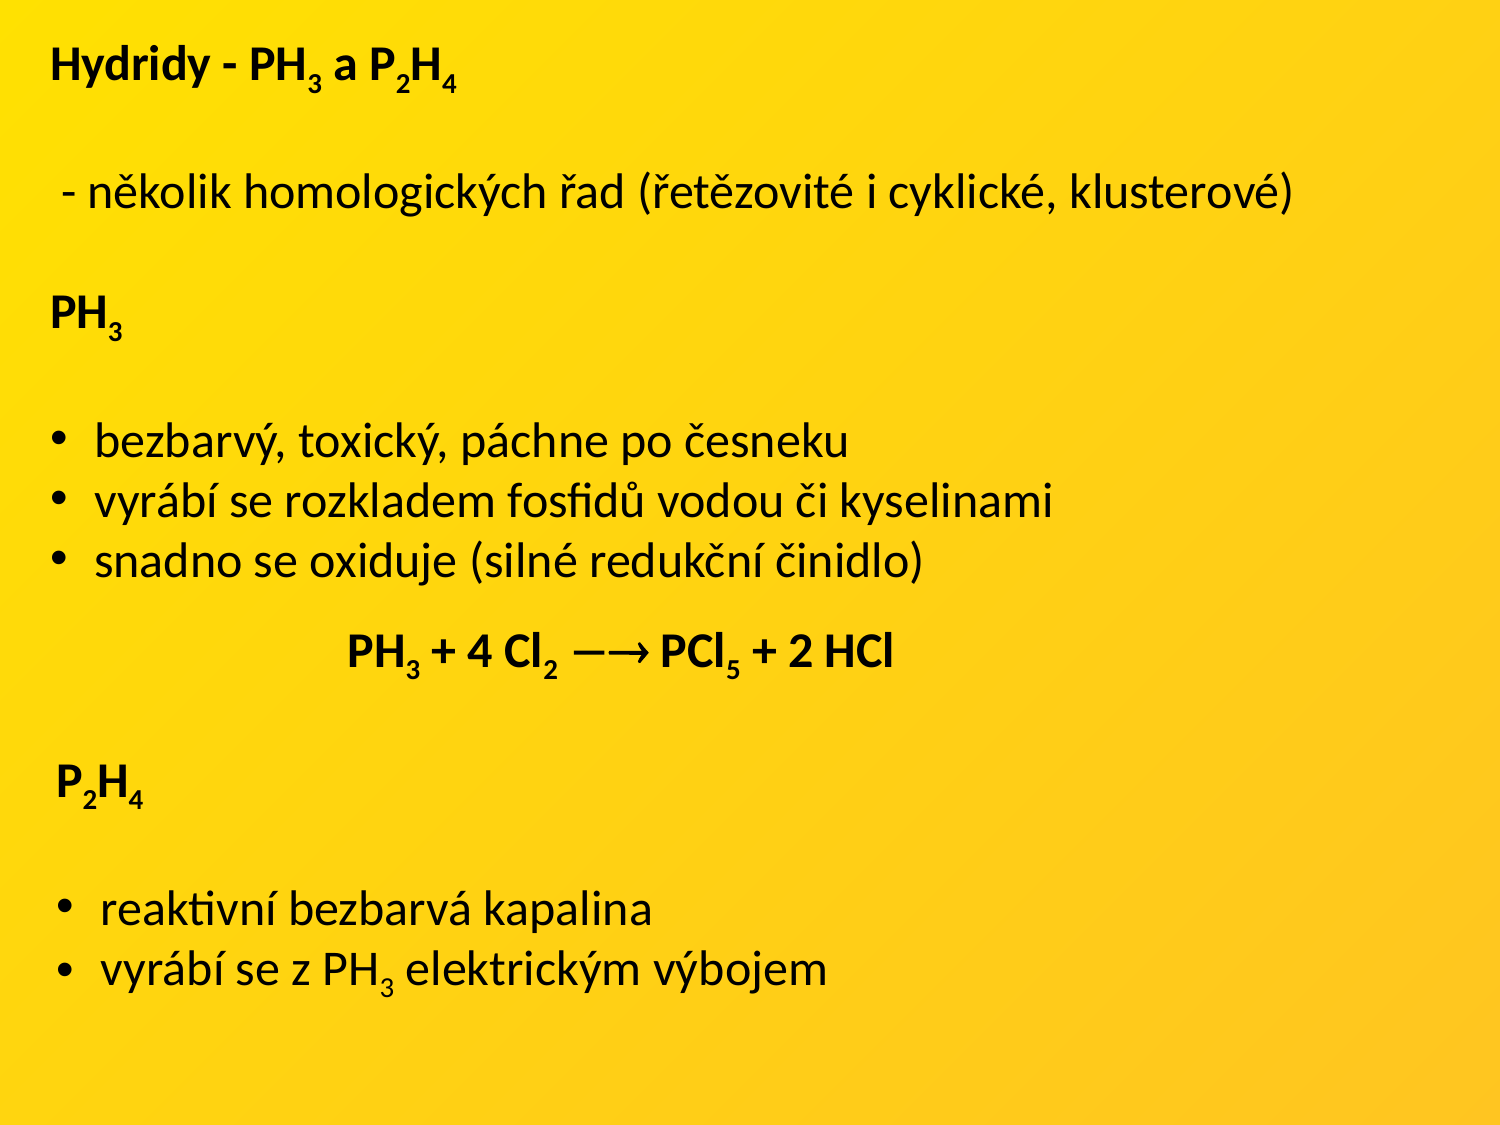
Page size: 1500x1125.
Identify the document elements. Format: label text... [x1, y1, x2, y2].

text_box Hydridy - PH3 a P2H4 - několik homologických řad (řetězovité i cyklické, klusterové) PH3 bezbarvý, toxický, páchne po česneku vyrábí se rozkladem fosfidů vodou či kyselinami snadno se oxiduje (silné redukční činidlo) [35, 23, 1465, 595]
text_box P2H4 reaktivní bezbarvá kapalina vyrábí se z PH3 elektrickým výbojem [41, 739, 1471, 1011]
text_box PH3 + 4 Cl2  PCl5 + 2 HCl [332, 609, 910, 693]
